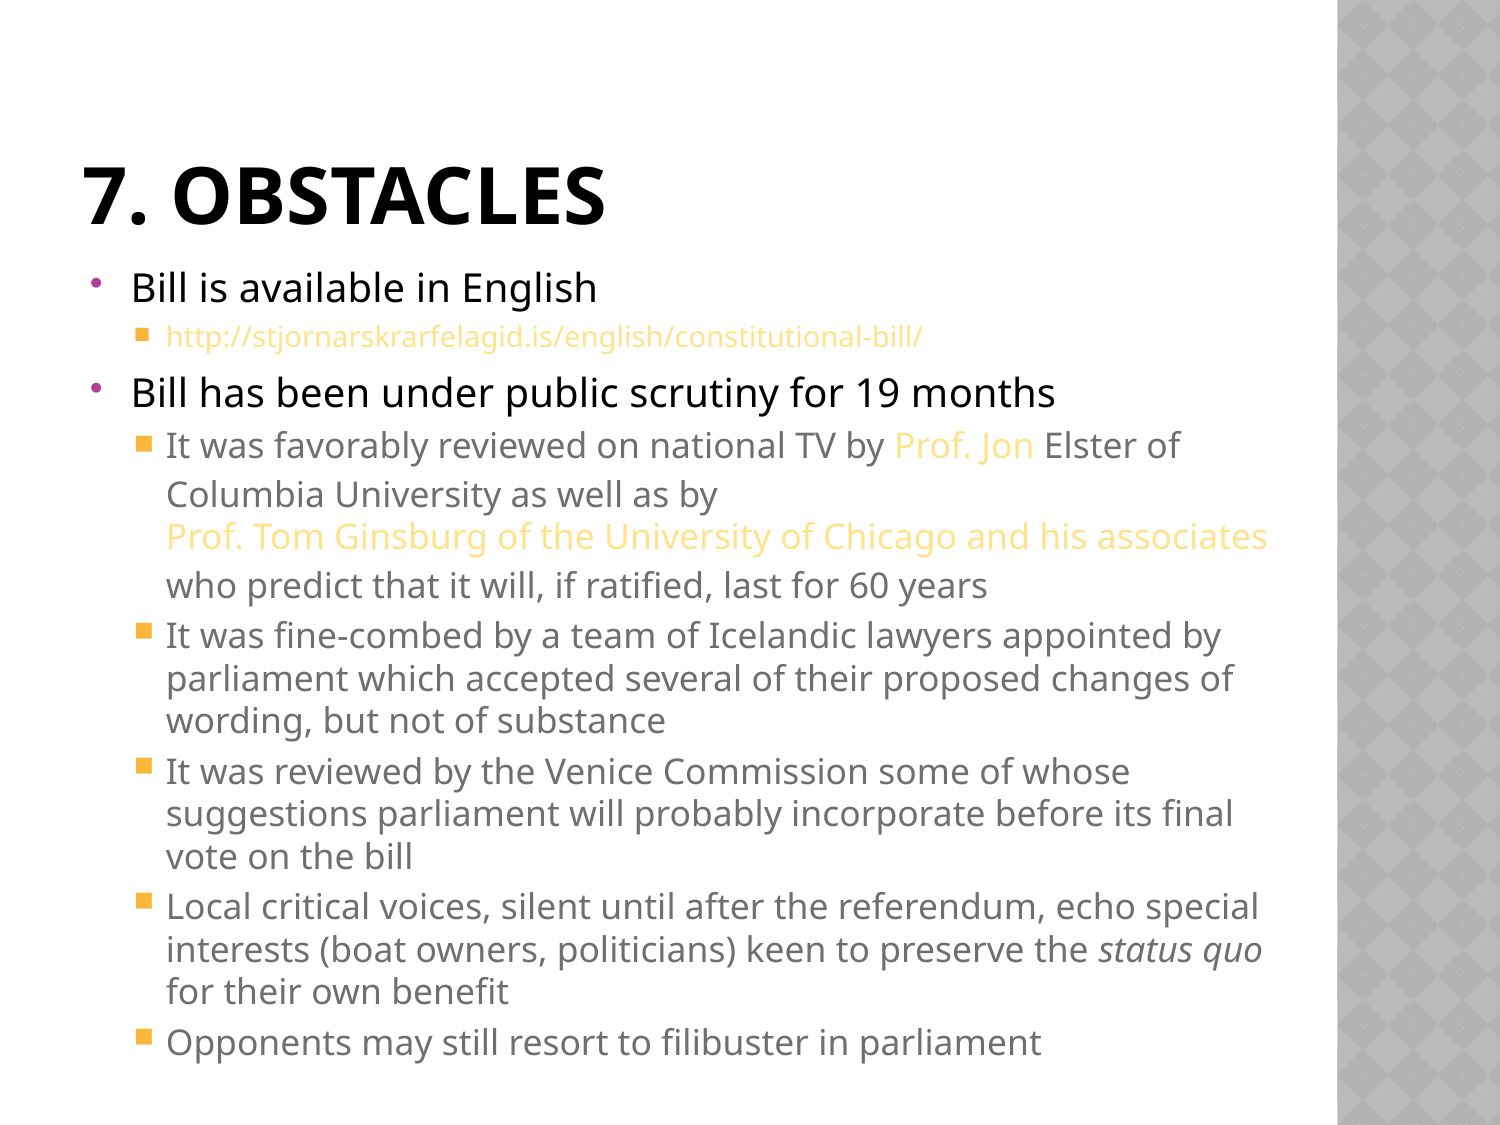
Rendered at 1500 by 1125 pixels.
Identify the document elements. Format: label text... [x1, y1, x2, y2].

title 7. obstacles [75, 52, 1263, 240]
text_box Bill is available in English http://stjornarskrarfelagid.is/english/constitutional-bill/ Bill has been under public scrutiny for 19 months It was favorably reviewed on national TV by Prof. Jon Elster of Columbia University as well as by Prof. Tom Ginsburg of the University of Chicago and his associates who predict that it will, if ratified, last for 60 years It was fine-combed by a team of Icelandic lawyers appointed by parliament which accepted several of their proposed changes of wording, but not of substance It was reviewed by the Venice Commission some of whose suggestions parliament will probably incorporate before its final vote on the bill Local critical voices, silent until after the referendum, echo special interests (boat owners, politicians) keen to preserve the status quo for their own benefit Opponents may still resort to filibuster in parliament [76, 255, 1317, 1071]
